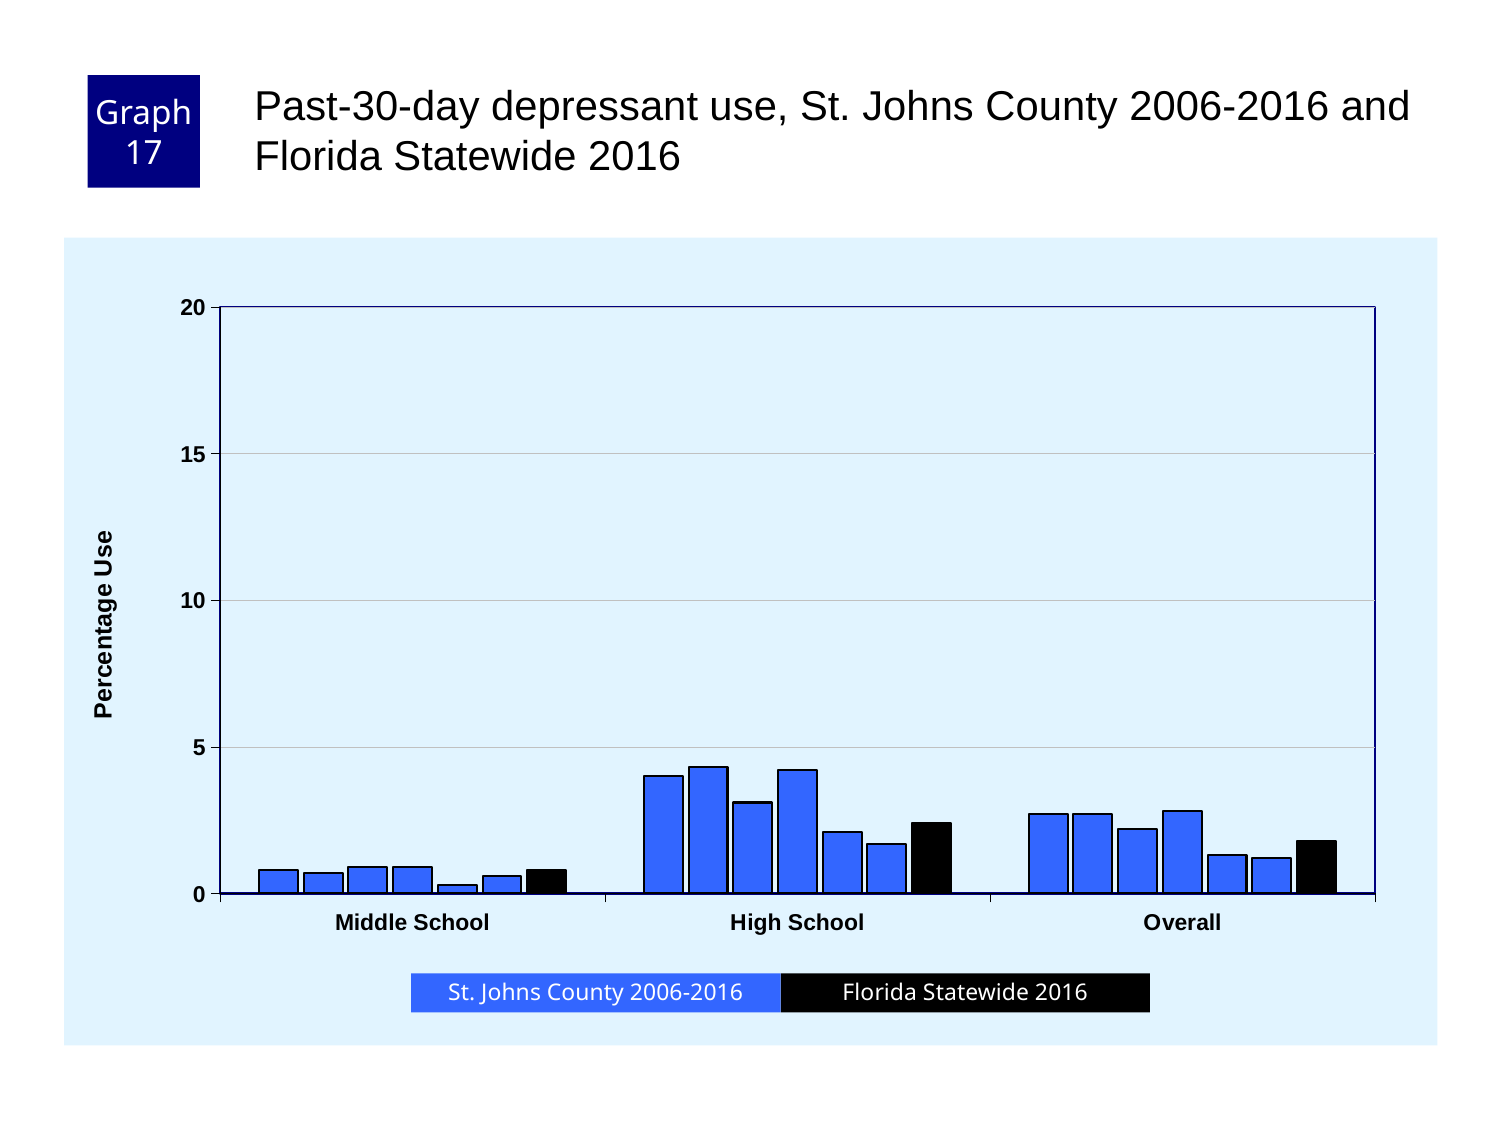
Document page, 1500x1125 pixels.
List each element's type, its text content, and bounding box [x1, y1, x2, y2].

text_box Past-30-day depressant use, St. Johns County 2006-2016 and Florida Statewide 2016 [249, 75, 1438, 200]
text_box Graph 17 [87, 75, 200, 188]
chart [63, 237, 1438, 1046]
